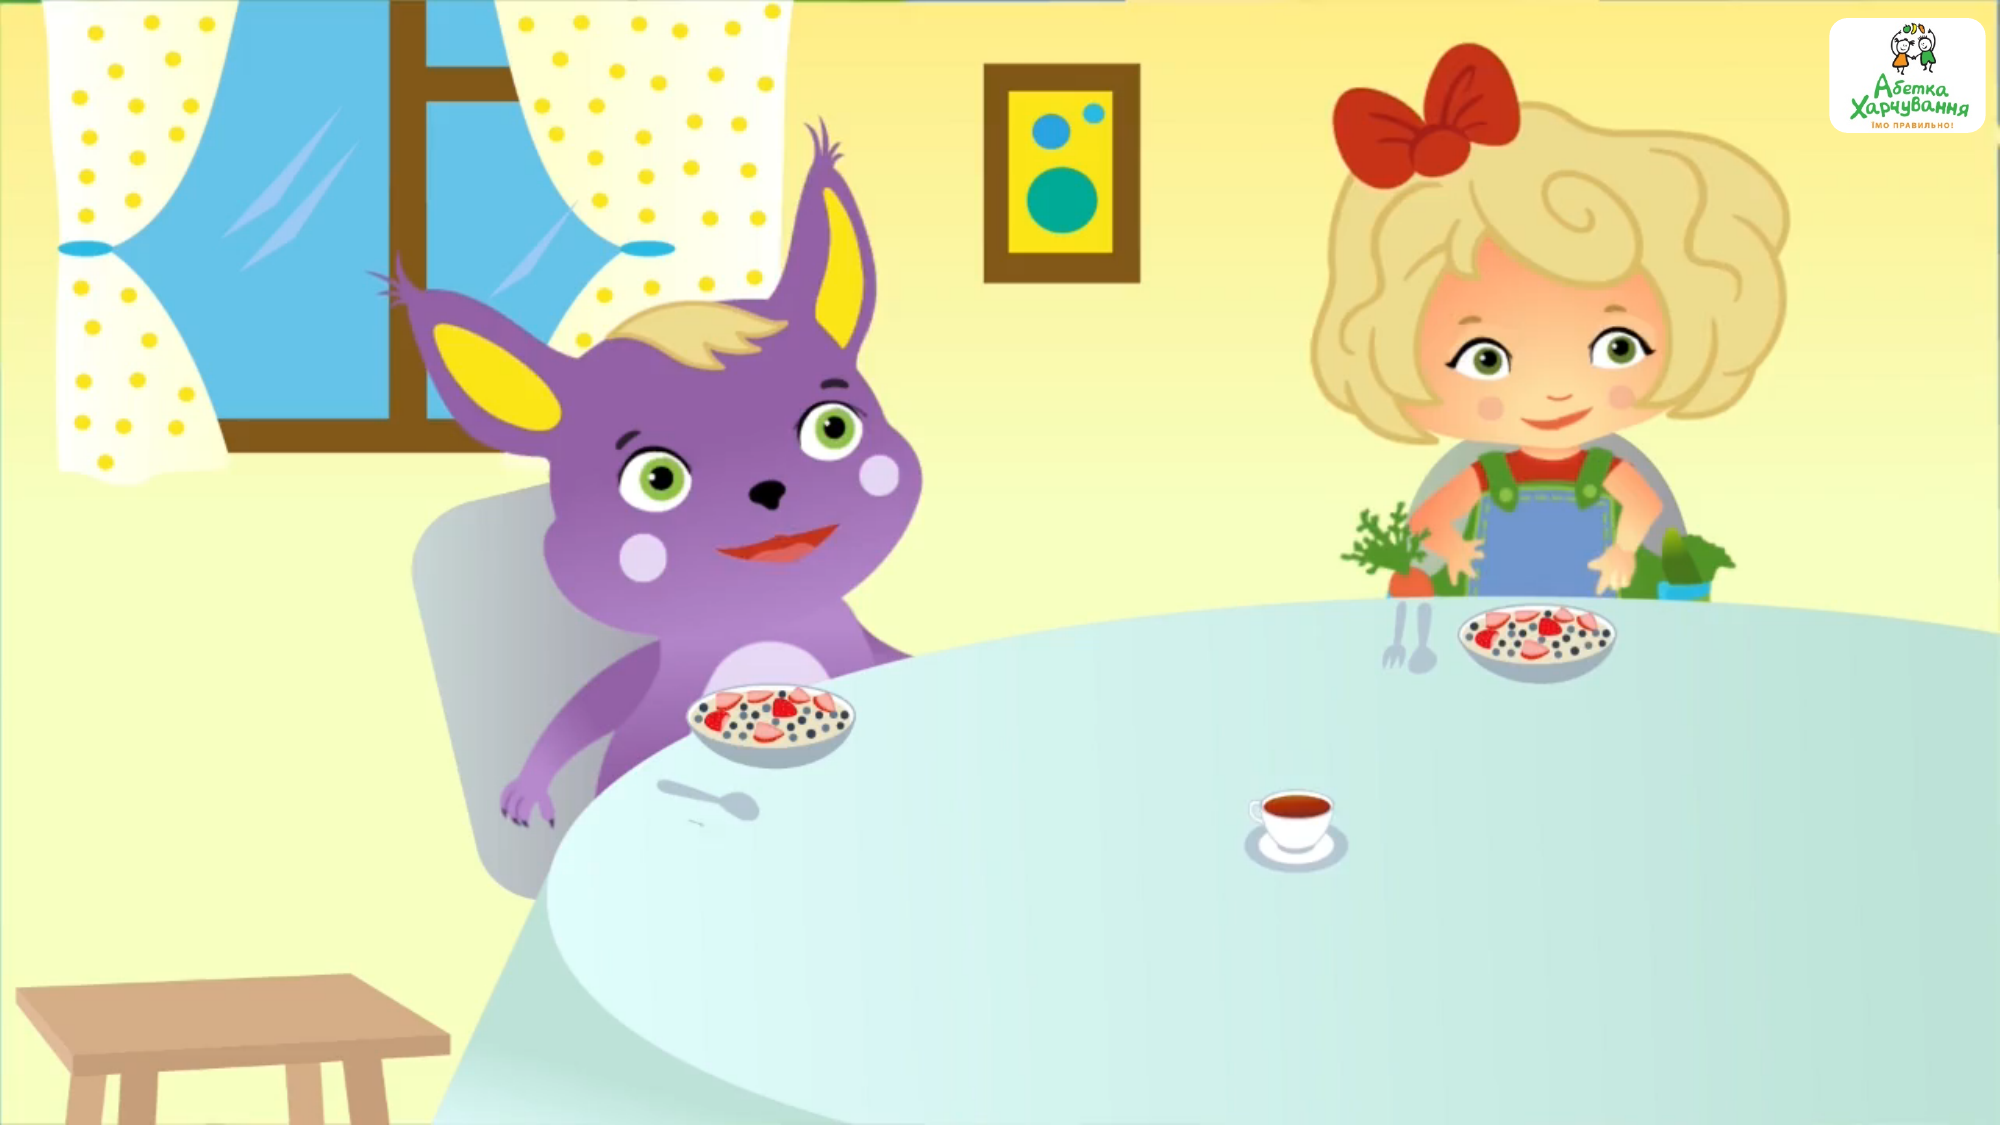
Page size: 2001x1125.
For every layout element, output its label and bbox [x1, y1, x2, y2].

picture [1829, 17, 1986, 133]
text_box [0, 0, 2000, 1125]
